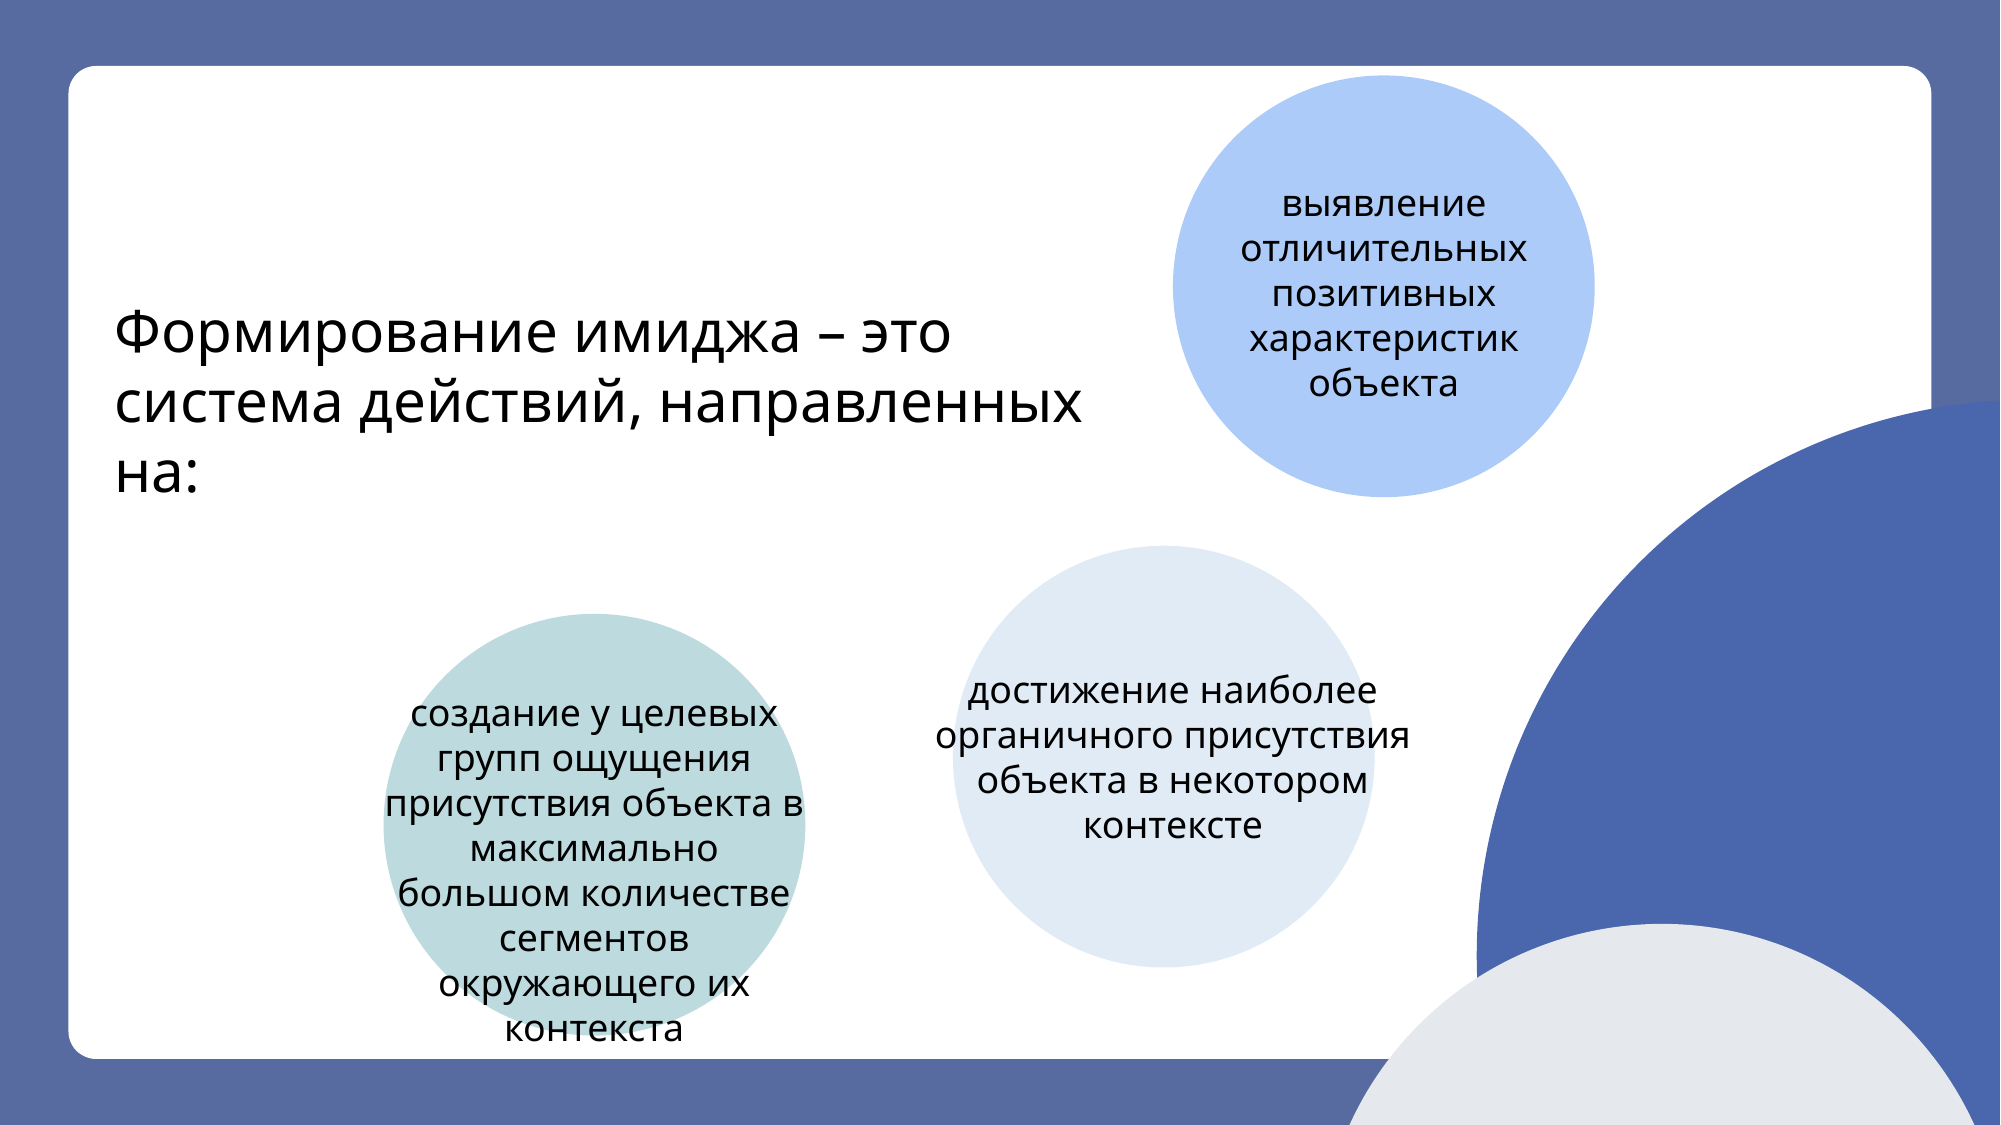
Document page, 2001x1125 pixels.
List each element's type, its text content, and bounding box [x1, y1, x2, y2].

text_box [906, 545, 1440, 968]
text_box Формирование имиджа – это система действий, направленных на: [100, 286, 1101, 512]
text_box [1172, 75, 1595, 498]
text_box [1348, 922, 1976, 1125]
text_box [369, 613, 820, 1036]
text_box [67, 64, 1933, 1061]
text_box [1475, 399, 2000, 1125]
